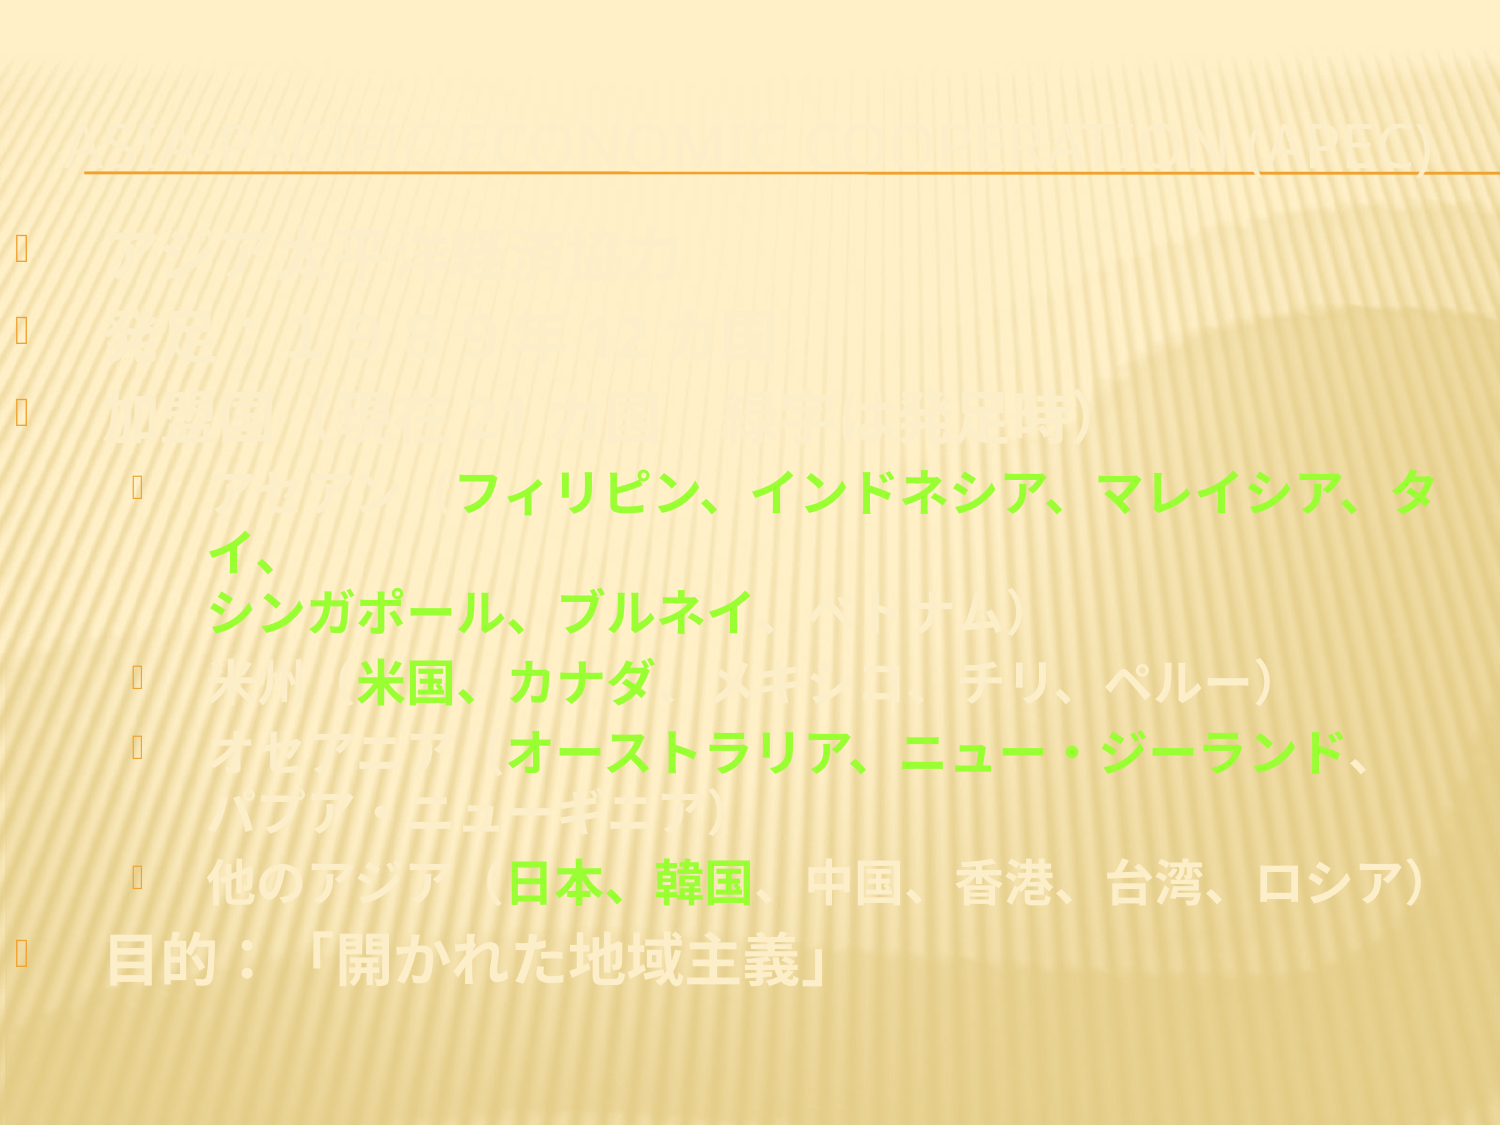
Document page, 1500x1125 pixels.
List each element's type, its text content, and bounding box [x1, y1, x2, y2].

title Asia-Pacific Economic Cooperation (APEC) [50, 75, 1475, 210]
list アジア太平洋経済協力 発足：１９８９年12カ国 加盟国（現在21カ国 緑字は発足時） アセアン（フィリピン、インドネシア、マレイシア、タイ、 シンガポール、ブルネイ、ベトナム） 米州（米国、カナダ、メキシコ、チリ、ペルー） オセアニア（オーストラリア、ニュー・ジーランド、 パプア・ニューギニア） 他のアジア（日本、韓国、中国、香港、台湾、ロシア） 目的：「開かれた地域主義」 [0, 210, 1500, 1083]
